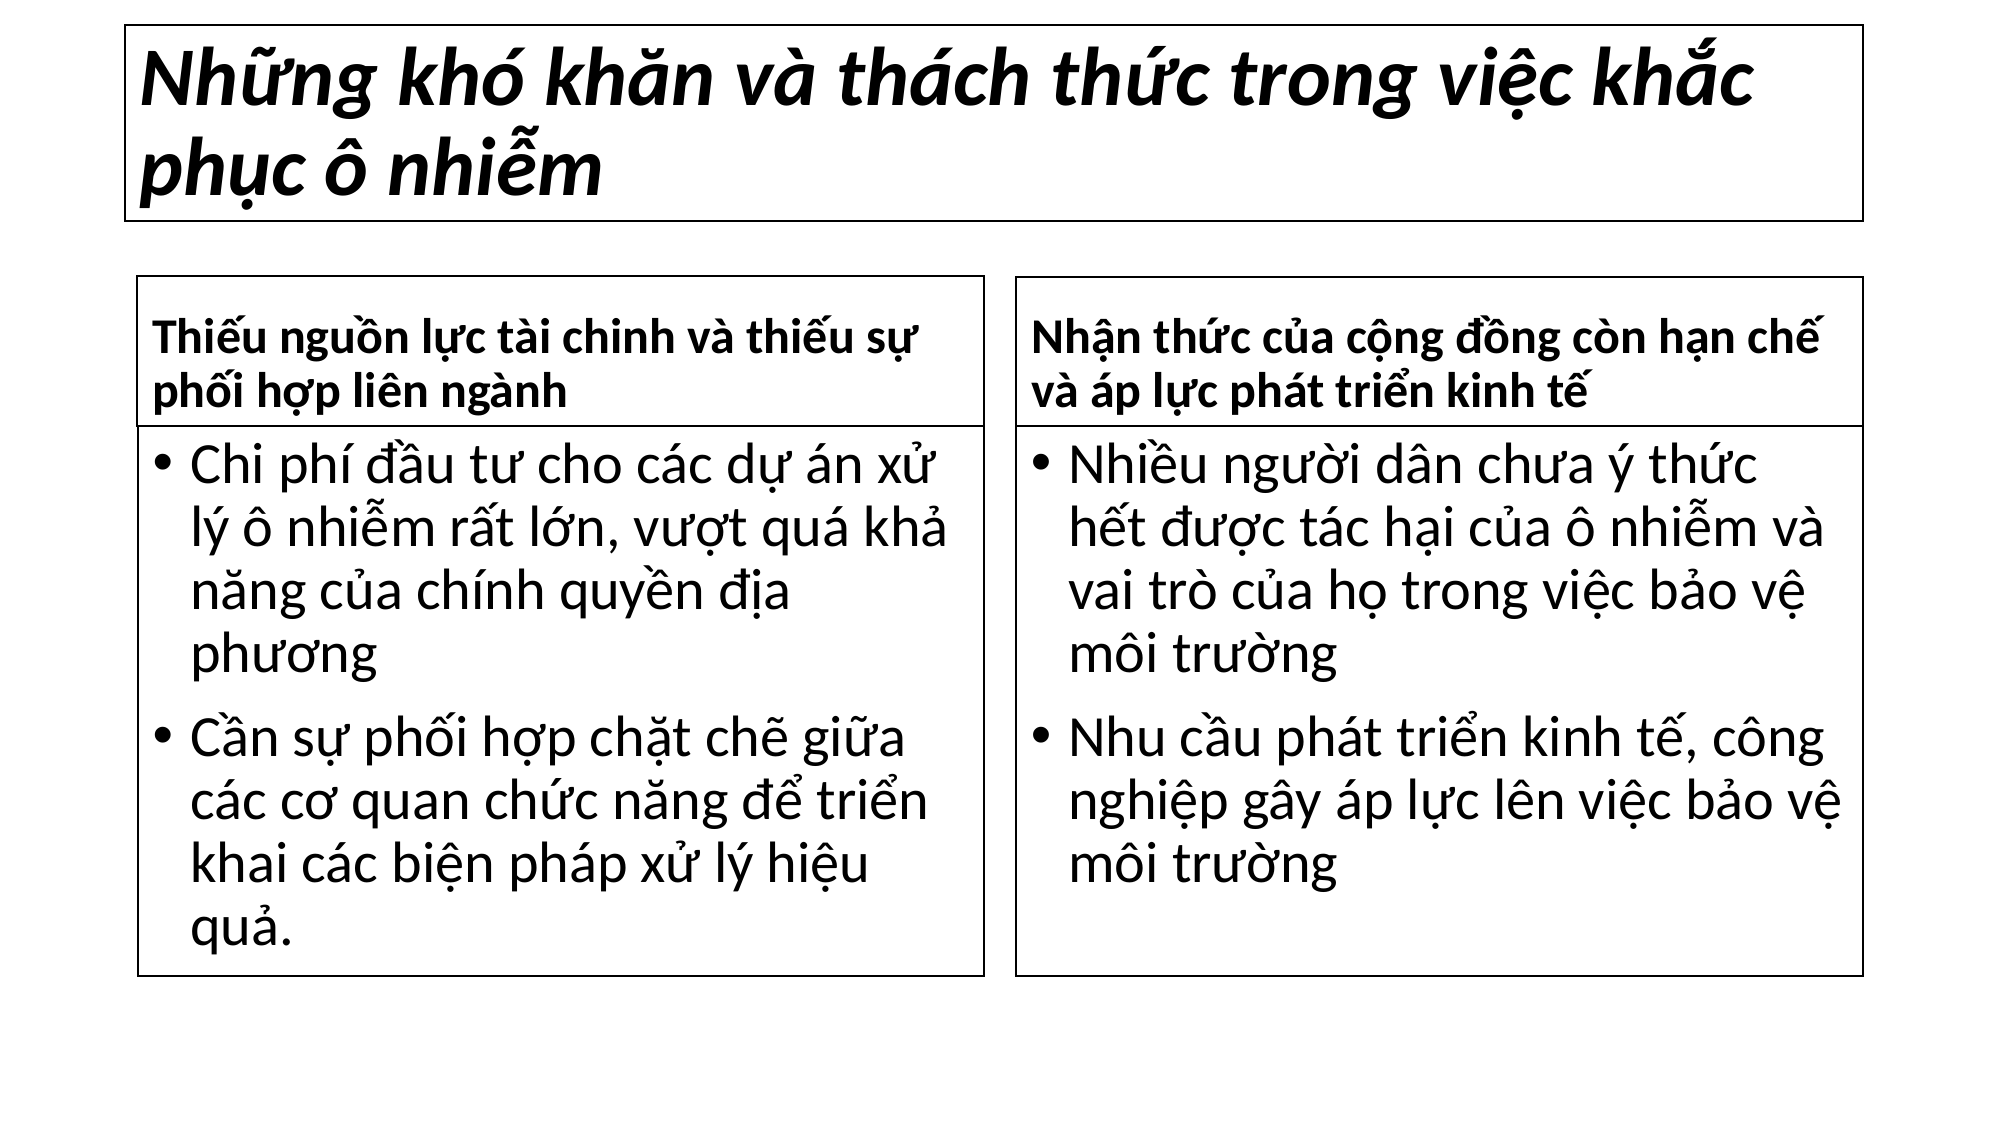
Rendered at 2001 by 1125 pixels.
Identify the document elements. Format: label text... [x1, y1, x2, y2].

list Nhận thức của cộng đồng còn hạn chế và áp lực phát triển kinh tế [1015, 276, 1864, 425]
list Chi phí đầu tư cho các dự án xử lý ô nhiễm rất lớn, vượt quá khả năng của chính quyền địa phương Cần sự phối hợp chặt chẽ giữa các cơ quan chức năng để triển khai các biện pháp xử lý hiệu quả. [137, 425, 985, 977]
title Những khó khăn và thách thức trong việc khắc phục ô nhiễm [124, 24, 1864, 222]
list Nhiều người dân chưa ý thức hết được tác hại của ô nhiễm và vai trò của họ trong việc bảo vệ môi trường Nhu cầu phát triển kinh tế, công nghiệp gây áp lực lên việc bảo vệ môi trường [1015, 425, 1864, 977]
list Thiếu nguồn lực tài chinh và thiếu sự phối hợp liên ngành [136, 275, 985, 427]
